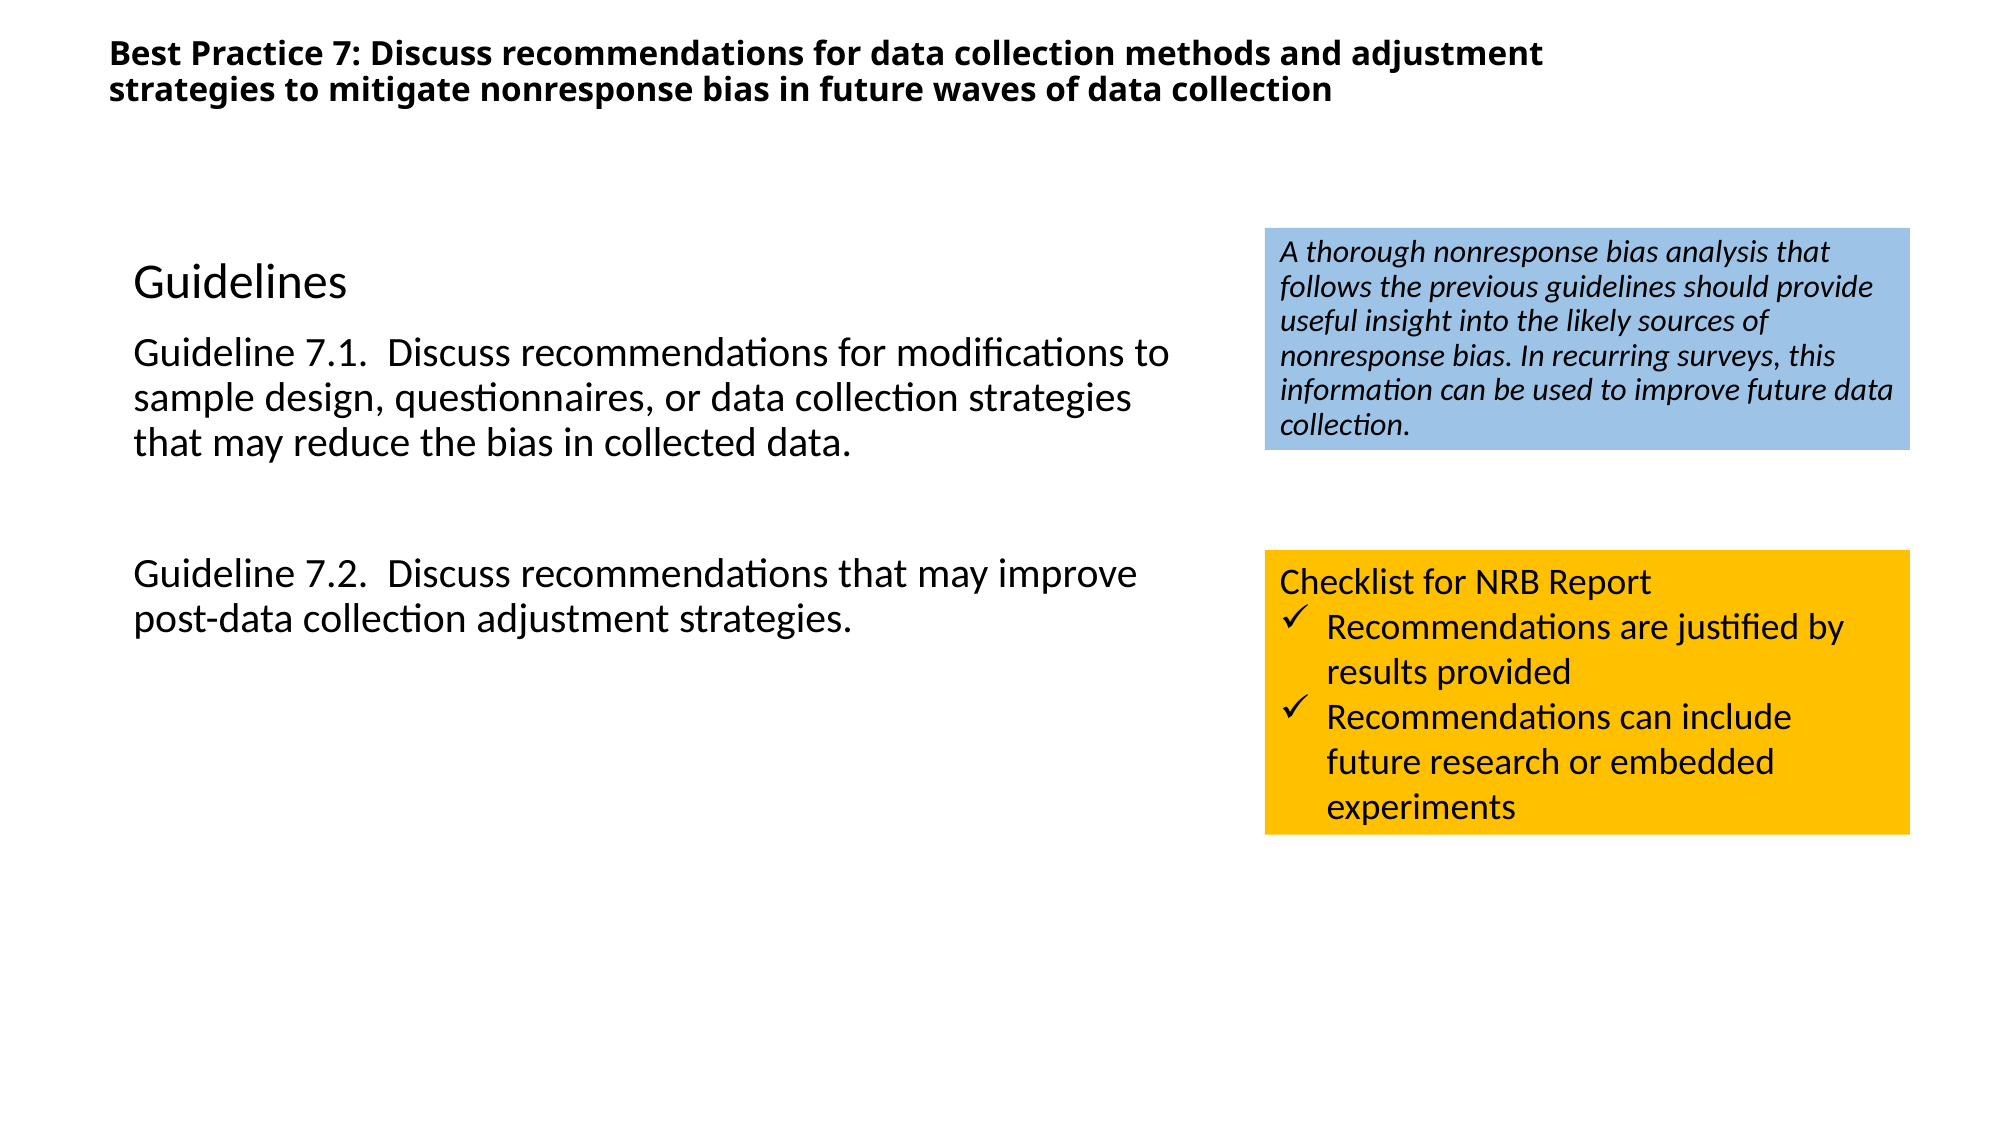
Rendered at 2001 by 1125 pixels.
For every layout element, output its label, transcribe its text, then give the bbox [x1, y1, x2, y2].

list A thorough nonresponse bias analysis that follows the previous guidelines should provide useful insight into the likely sources of nonresponse bias. In recurring surveys, this information can be used to improve future data collection. [1264, 227, 1910, 450]
text_box Checklist for NRB Report Recommendations are justified by results provided Recommendations can include future research or embedded experiments [1264, 549, 1910, 835]
title Best Practice 7: Discuss recommendations for data collection methods and adjustment strategies to mitigate nonresponse bias in future waves of data collection [93, 28, 1735, 198]
list Guidelines Guideline 7.1. Discuss recommendations for modifications to sample design, questionnaires, or data collection strategies that may reduce the bias in collected data. Guideline 7.2. Discuss recommendations that may improve post-data collection adjustment strategies. [118, 247, 1186, 901]
